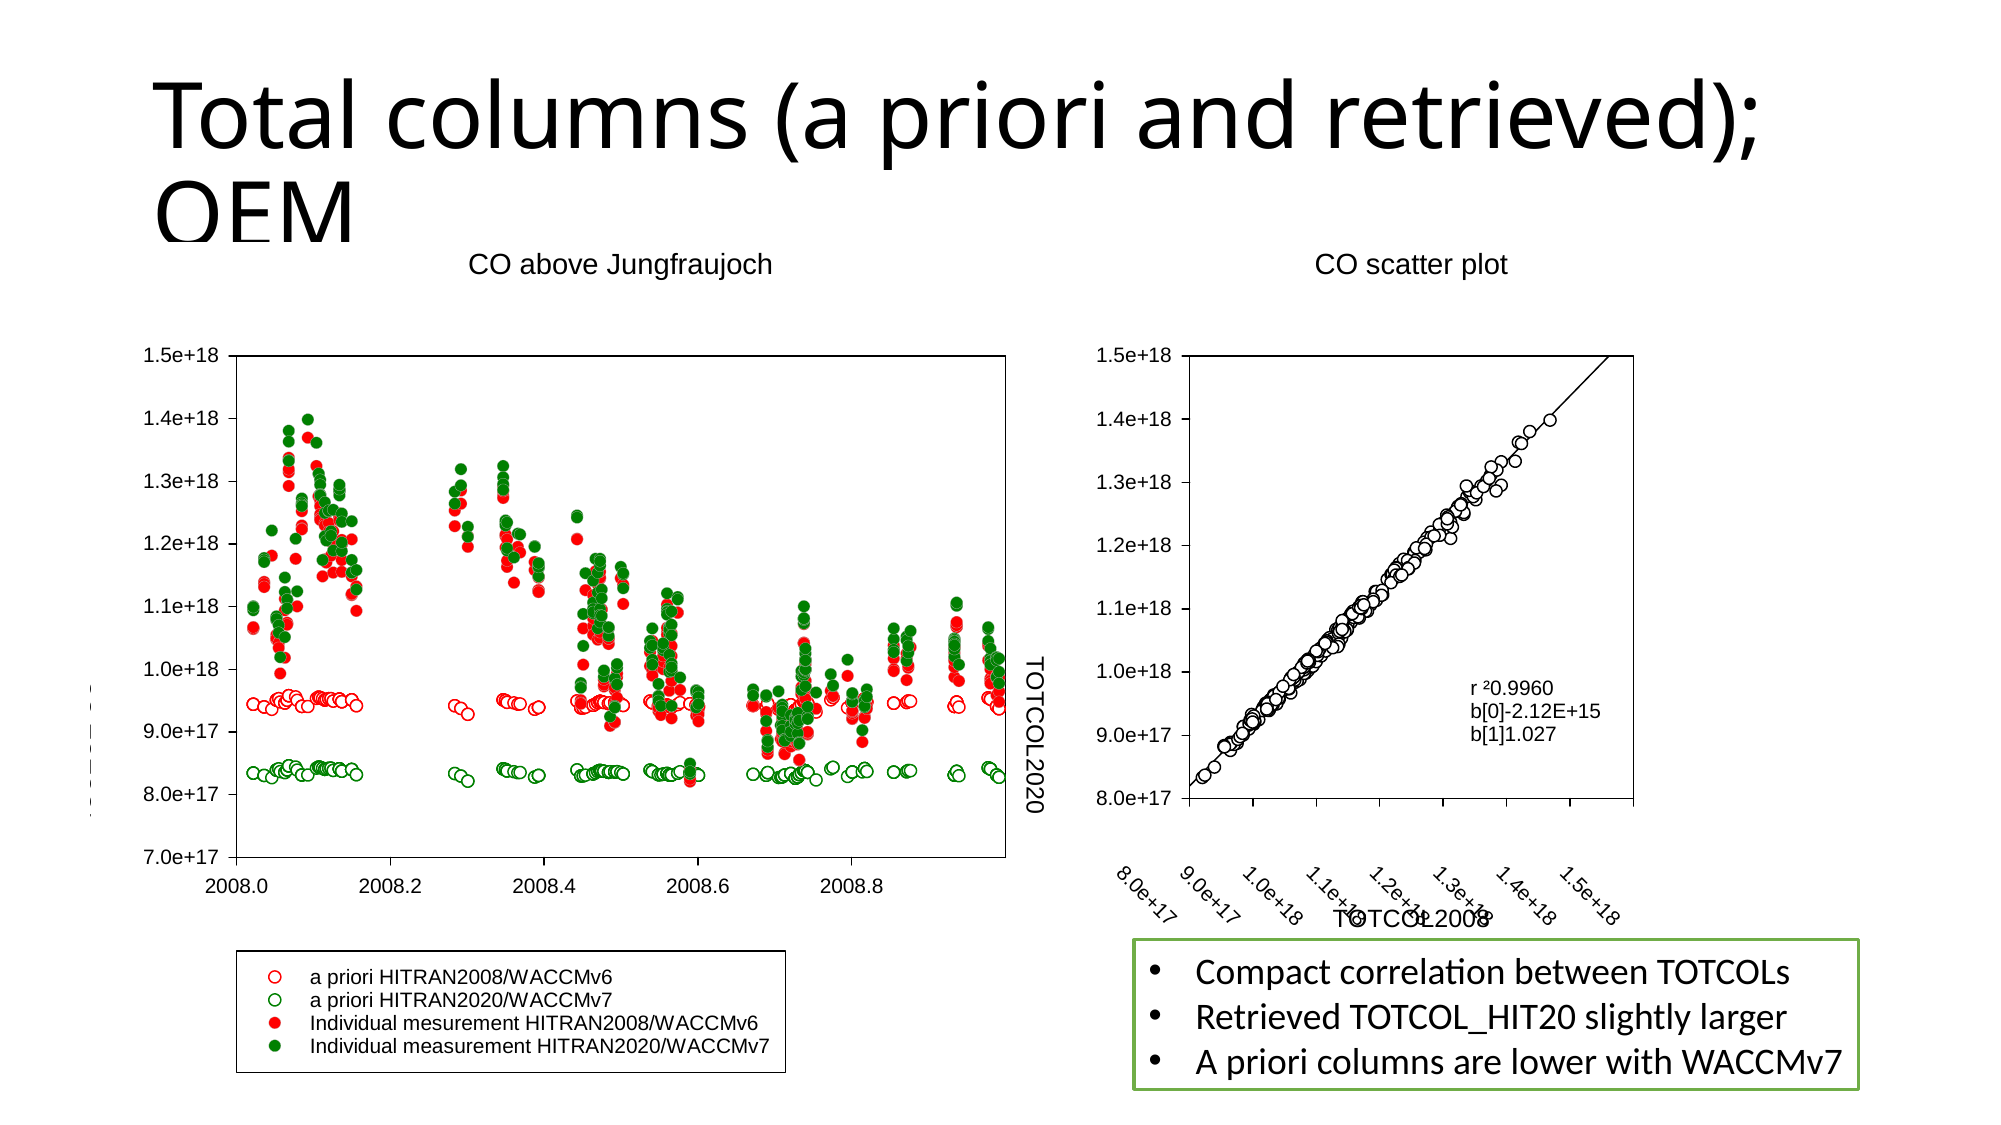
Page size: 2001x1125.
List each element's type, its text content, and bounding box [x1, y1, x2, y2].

title Total columns (a priori and retrieved); OEM [137, 59, 1863, 278]
text_box Compact correlation between TOTCOLs Retrieved TOTCOL_HIT20 slightly larger A priori columns are lower with WACCMv7 [1133, 939, 1859, 1090]
picture [90, 242, 1754, 1079]
